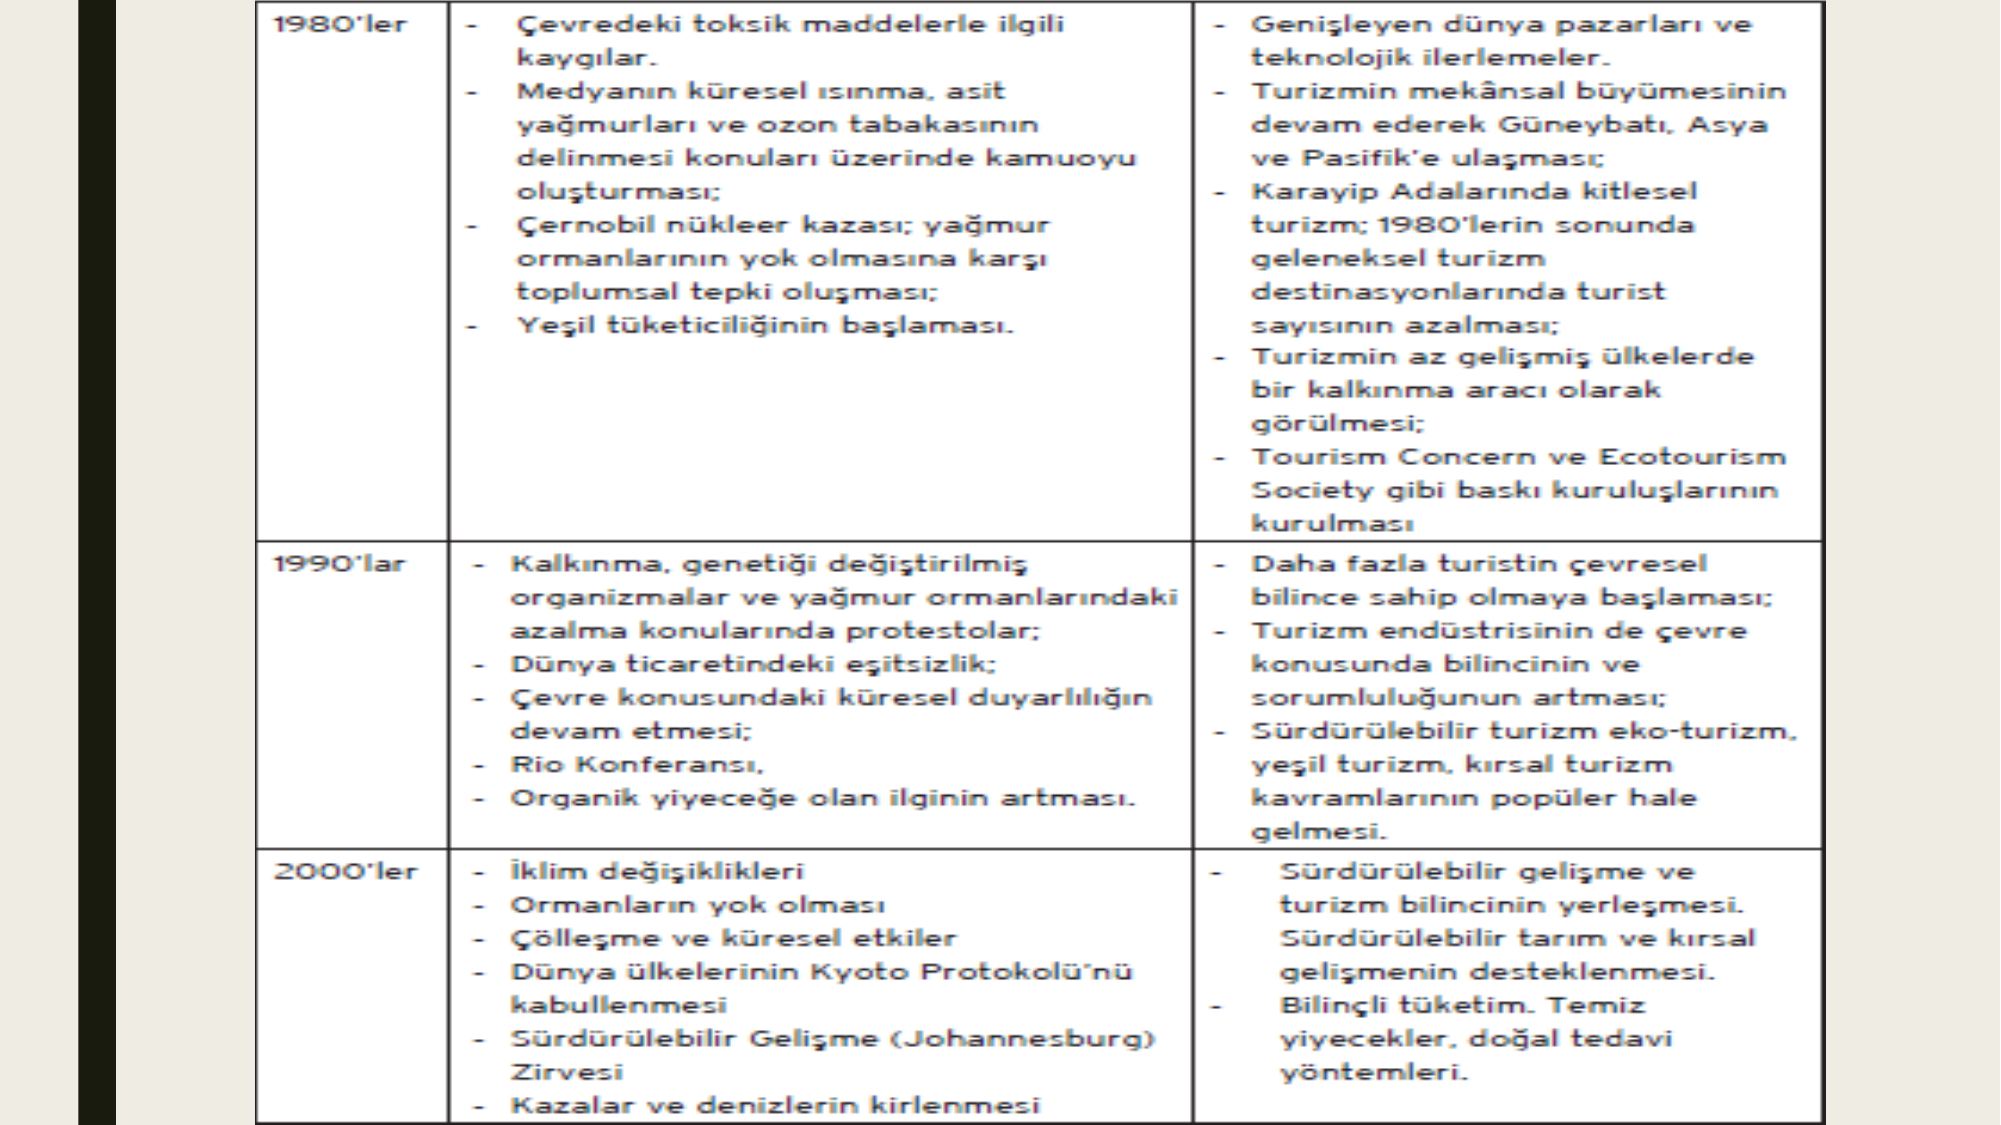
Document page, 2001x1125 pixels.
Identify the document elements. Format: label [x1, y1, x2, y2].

list [255, 0, 1826, 1125]
